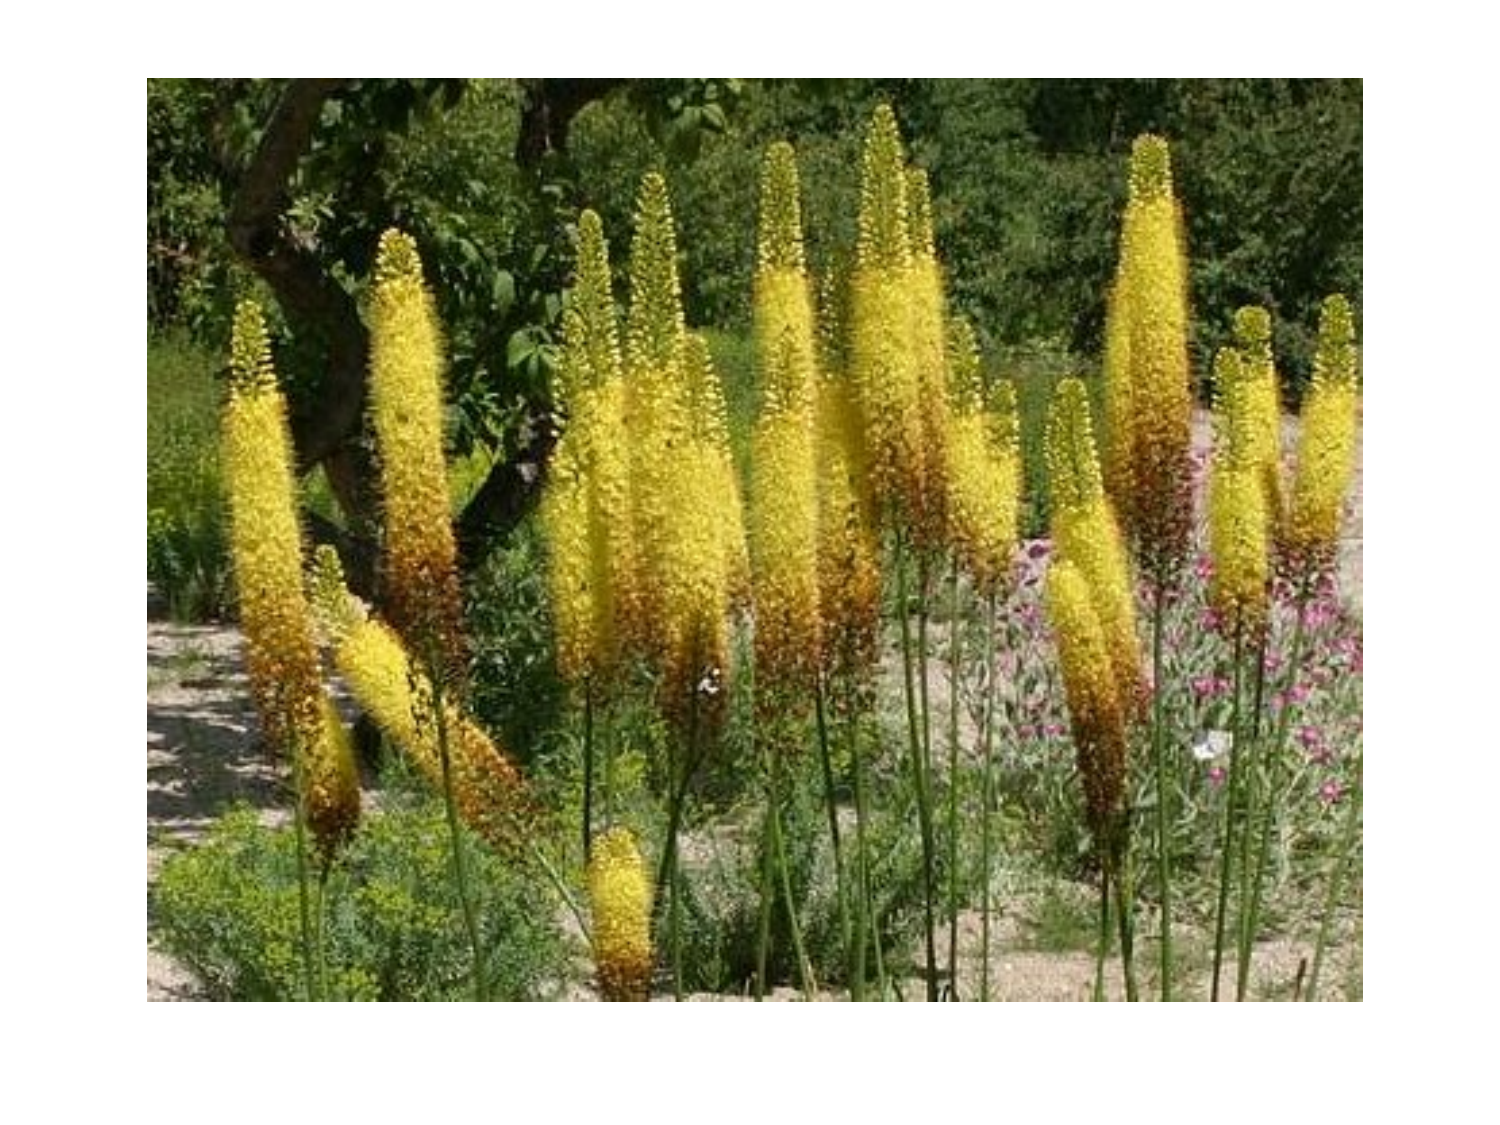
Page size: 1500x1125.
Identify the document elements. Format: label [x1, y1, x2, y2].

list [147, 77, 1363, 1002]
